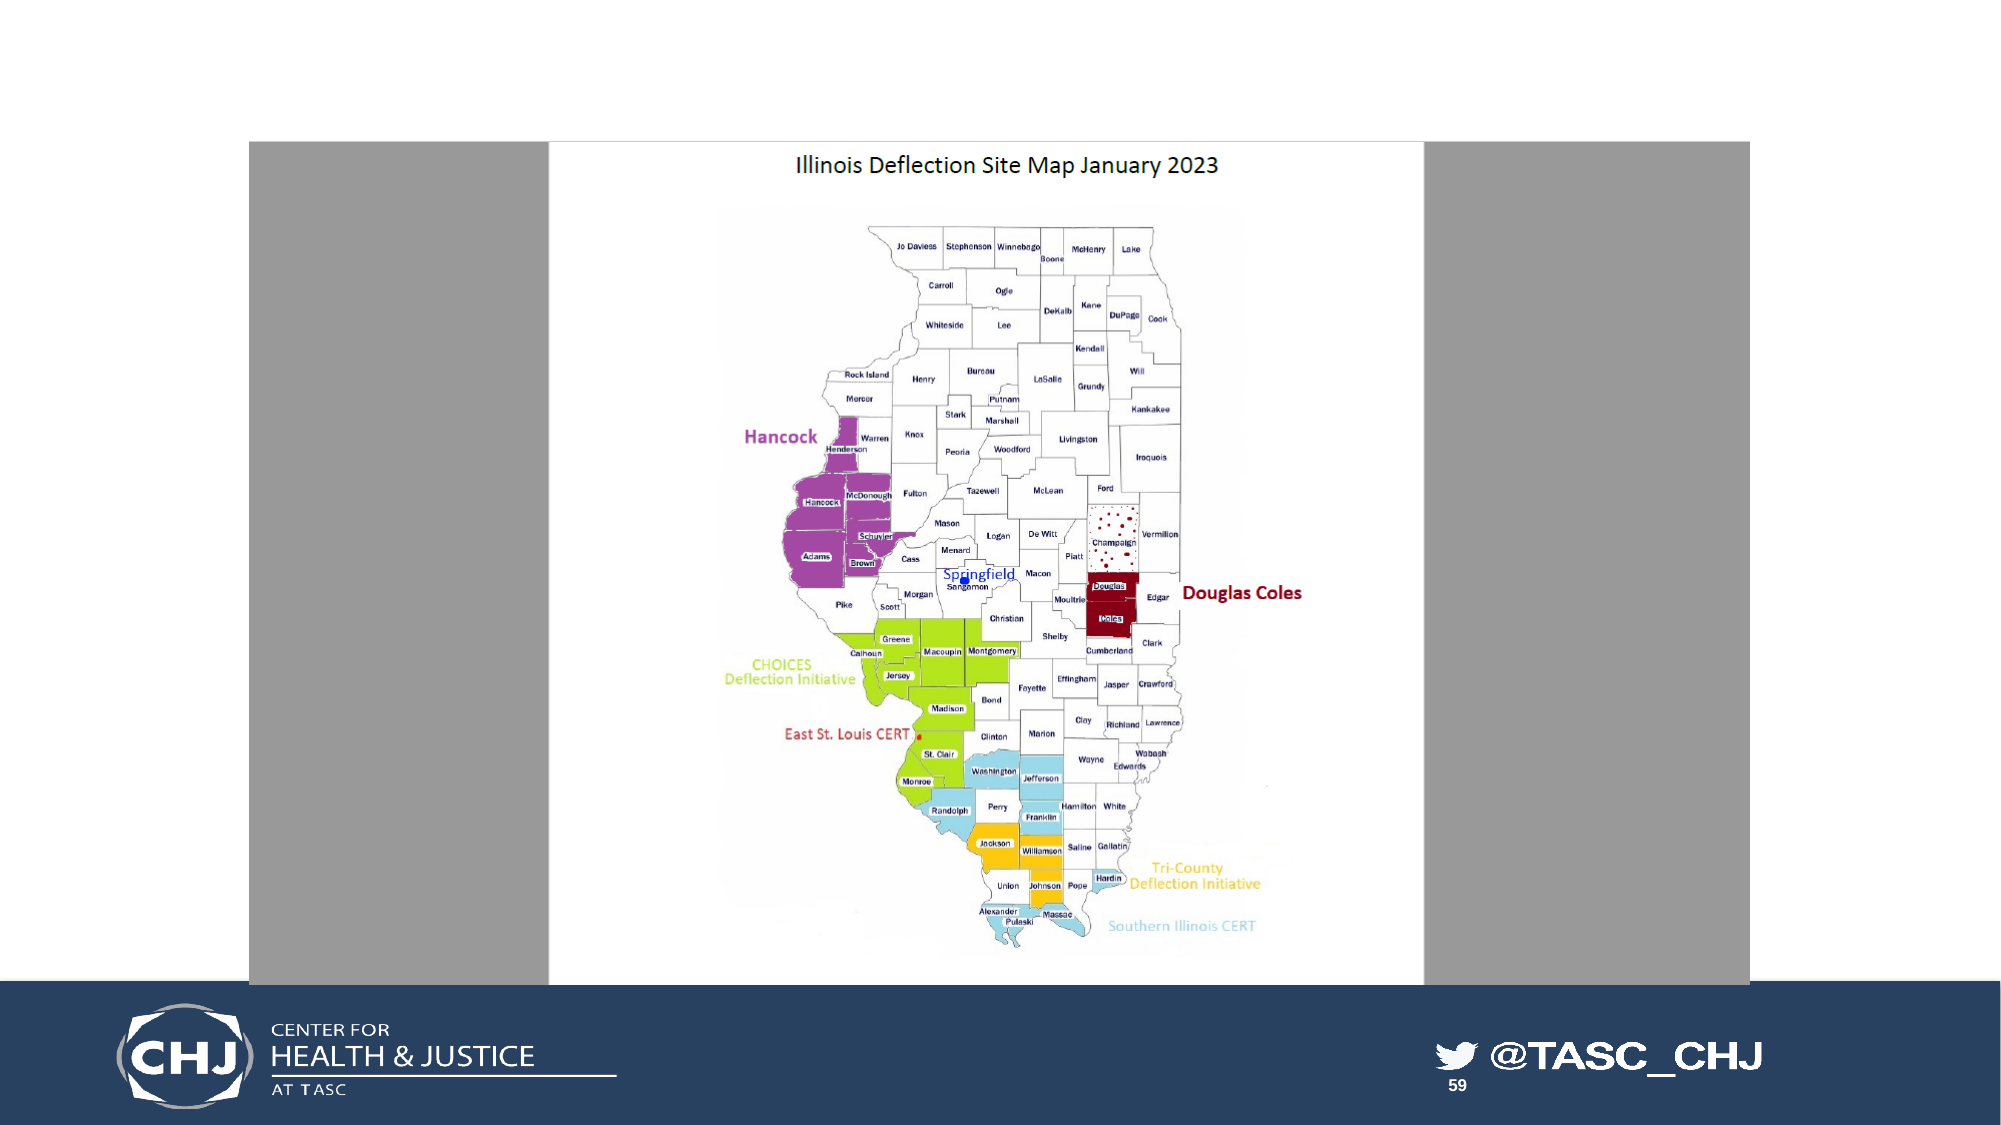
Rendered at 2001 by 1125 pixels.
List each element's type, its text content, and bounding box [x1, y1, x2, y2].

picture [1412, 1028, 1779, 1084]
slide_number 59 [1433, 1042, 1900, 1103]
picture [249, 139, 1751, 986]
